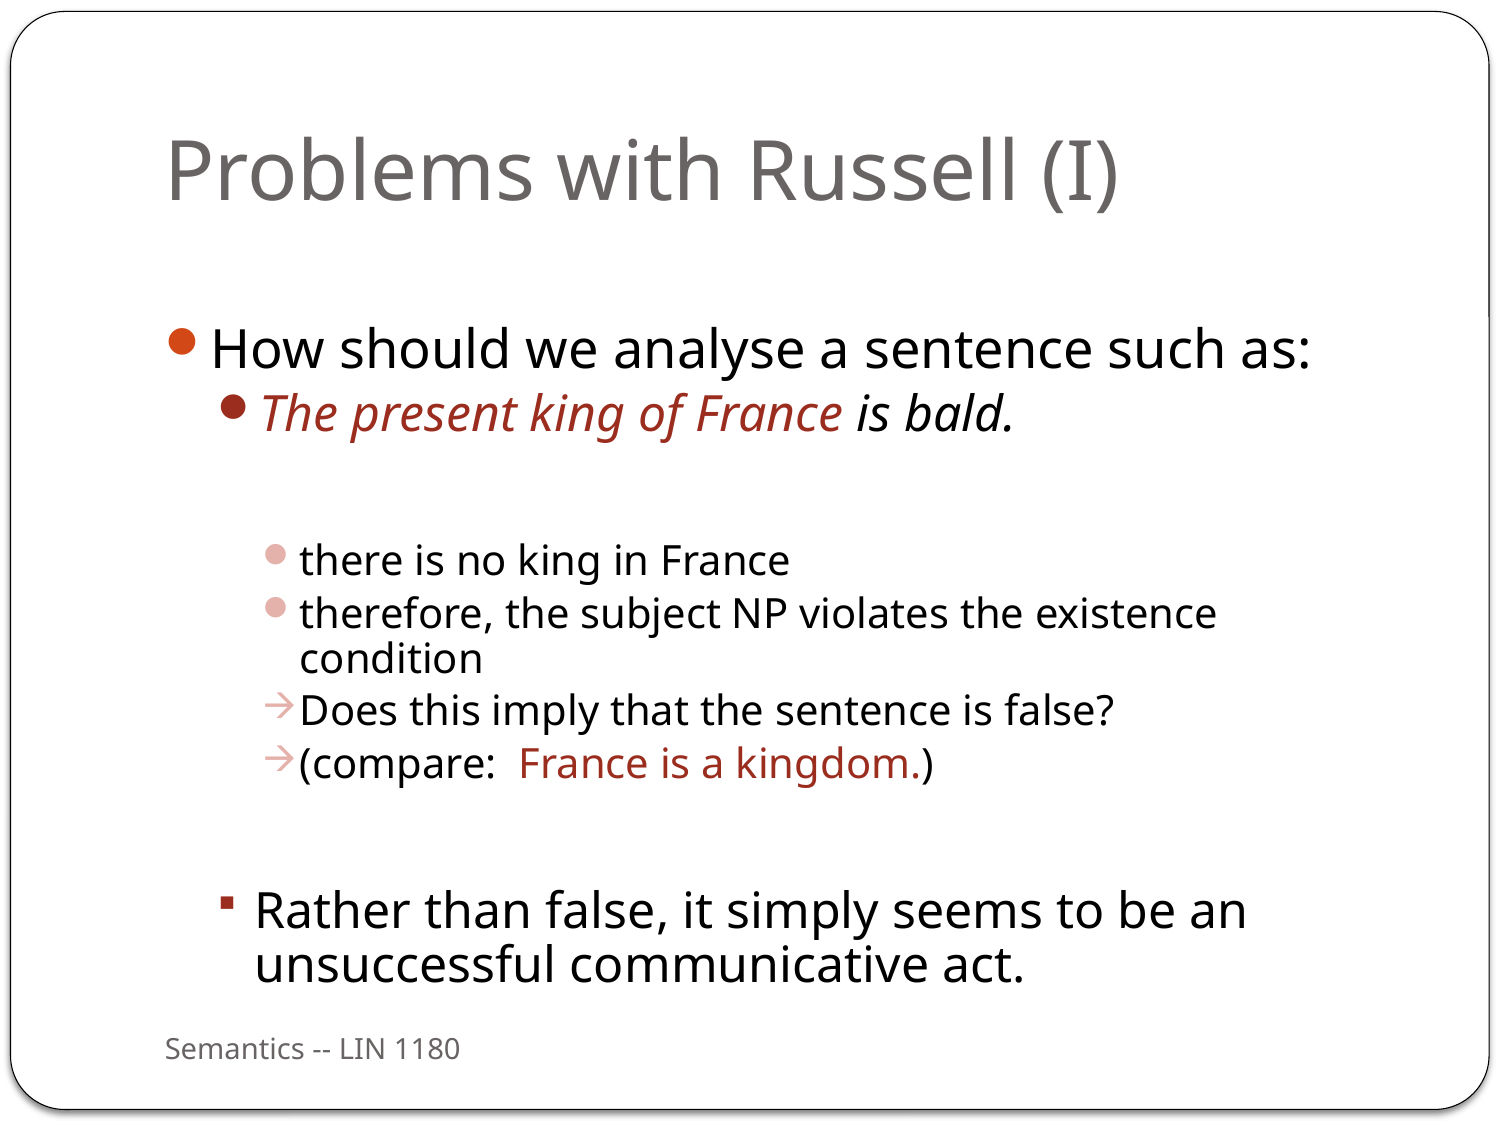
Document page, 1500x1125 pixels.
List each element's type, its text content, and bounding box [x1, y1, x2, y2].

title Problems with Russell (I) [150, 45, 1425, 233]
footer Semantics -- LIN 1180 [150, 1012, 800, 1088]
list How should we analyse a sentence such as: The present king of France is bald. there is no king in France therefore, the subject NP violates the existence condition Does this imply that the sentence is false? (compare: France is a kingdom.) Rather than false, it simply seems to be an unsuccessful communicative act. [150, 237, 1425, 988]
